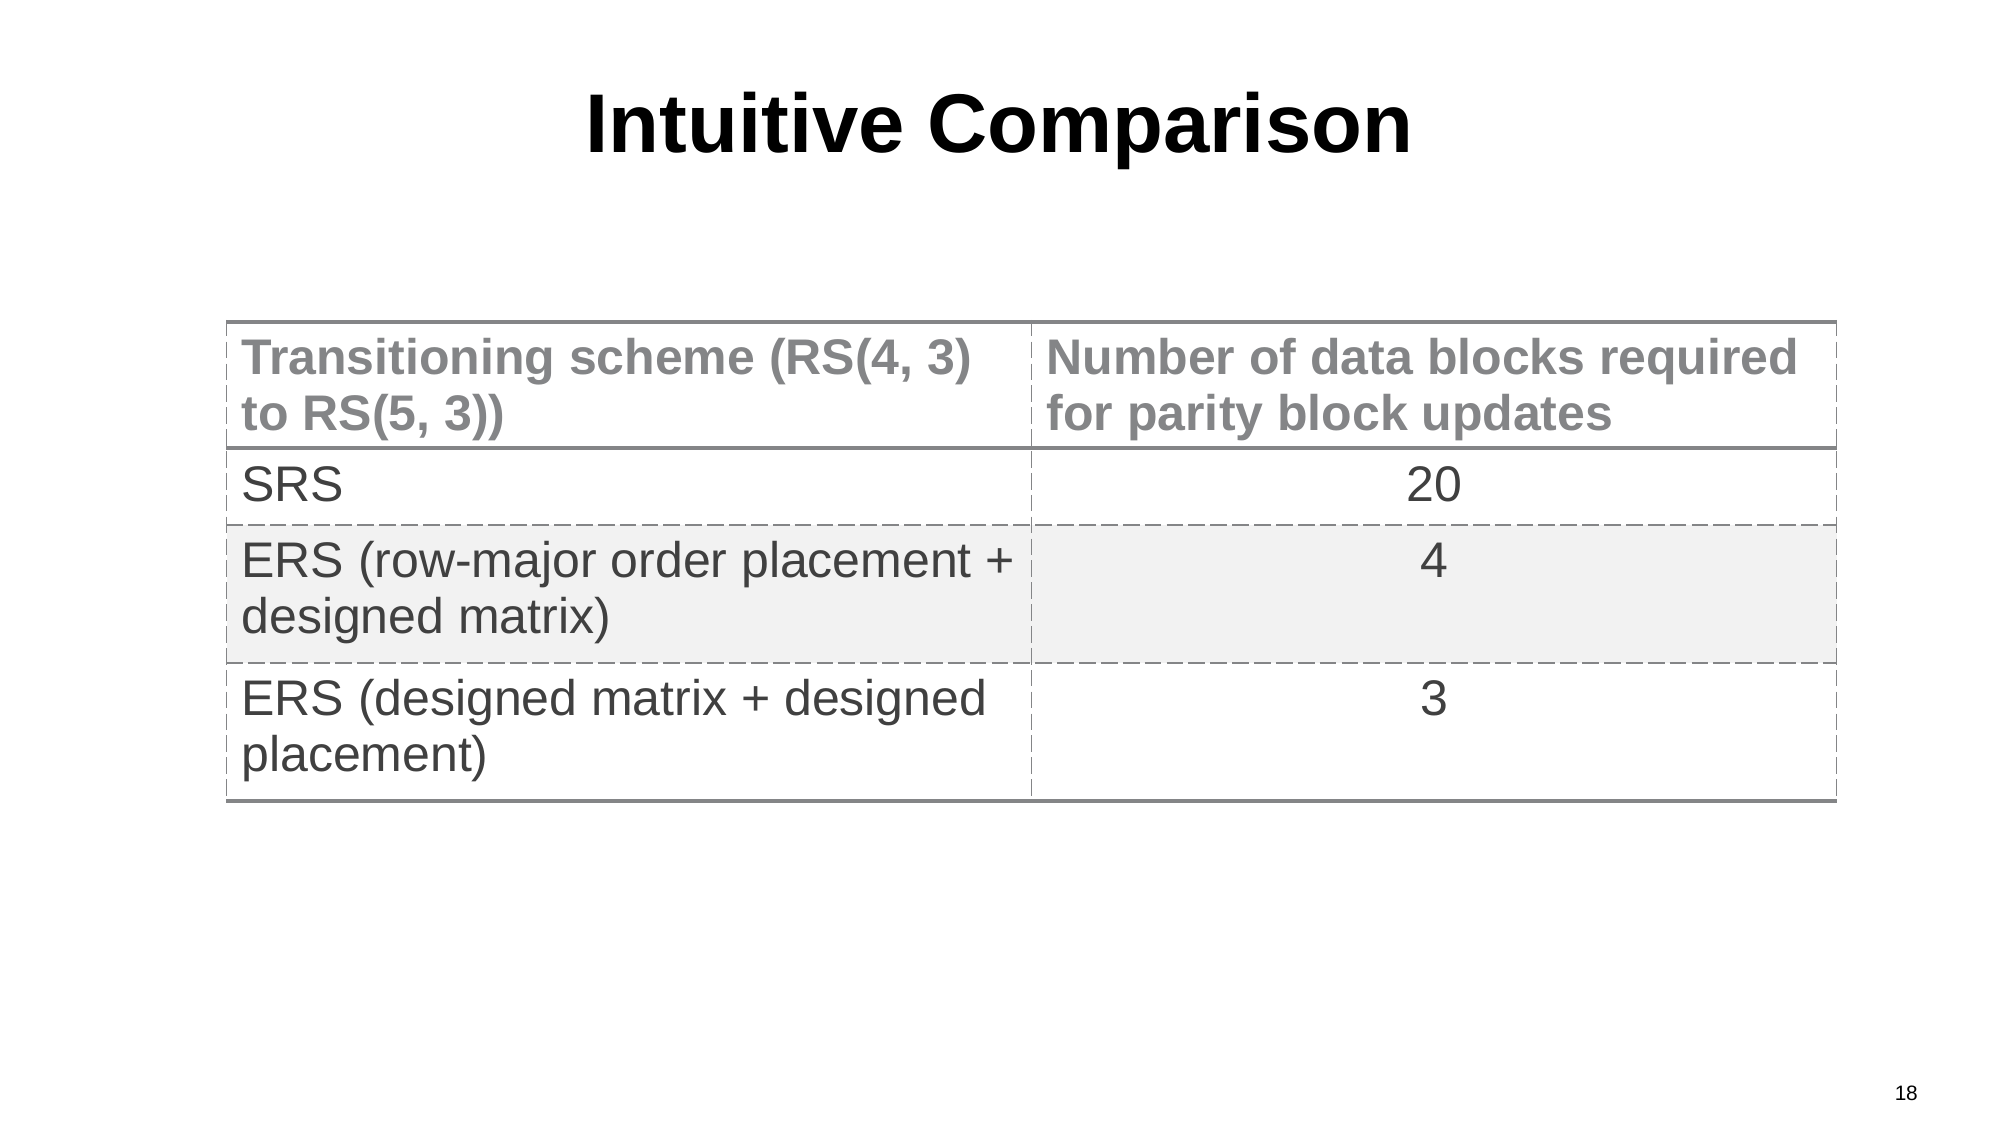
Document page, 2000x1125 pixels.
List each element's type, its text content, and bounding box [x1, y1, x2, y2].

table_cell 4 [1032, 525, 1837, 663]
table_cell ERS (row-major order placement + designed matrix) [227, 525, 1032, 663]
slide_number 18 [1466, 1072, 1933, 1125]
table_cell SRS [227, 450, 1032, 525]
table_header Transitioning scheme (RS(4, 3) to RS(5, 3)) [227, 324, 1032, 446]
title Intuitive Comparison [99, 24, 1900, 213]
table_cell 3 [1032, 663, 1837, 799]
table_cell ERS (designed matrix + designed placement) [227, 663, 1032, 799]
table_header Number of data blocks required for parity block updates [1032, 324, 1837, 446]
table_cell 20 [1032, 450, 1837, 525]
